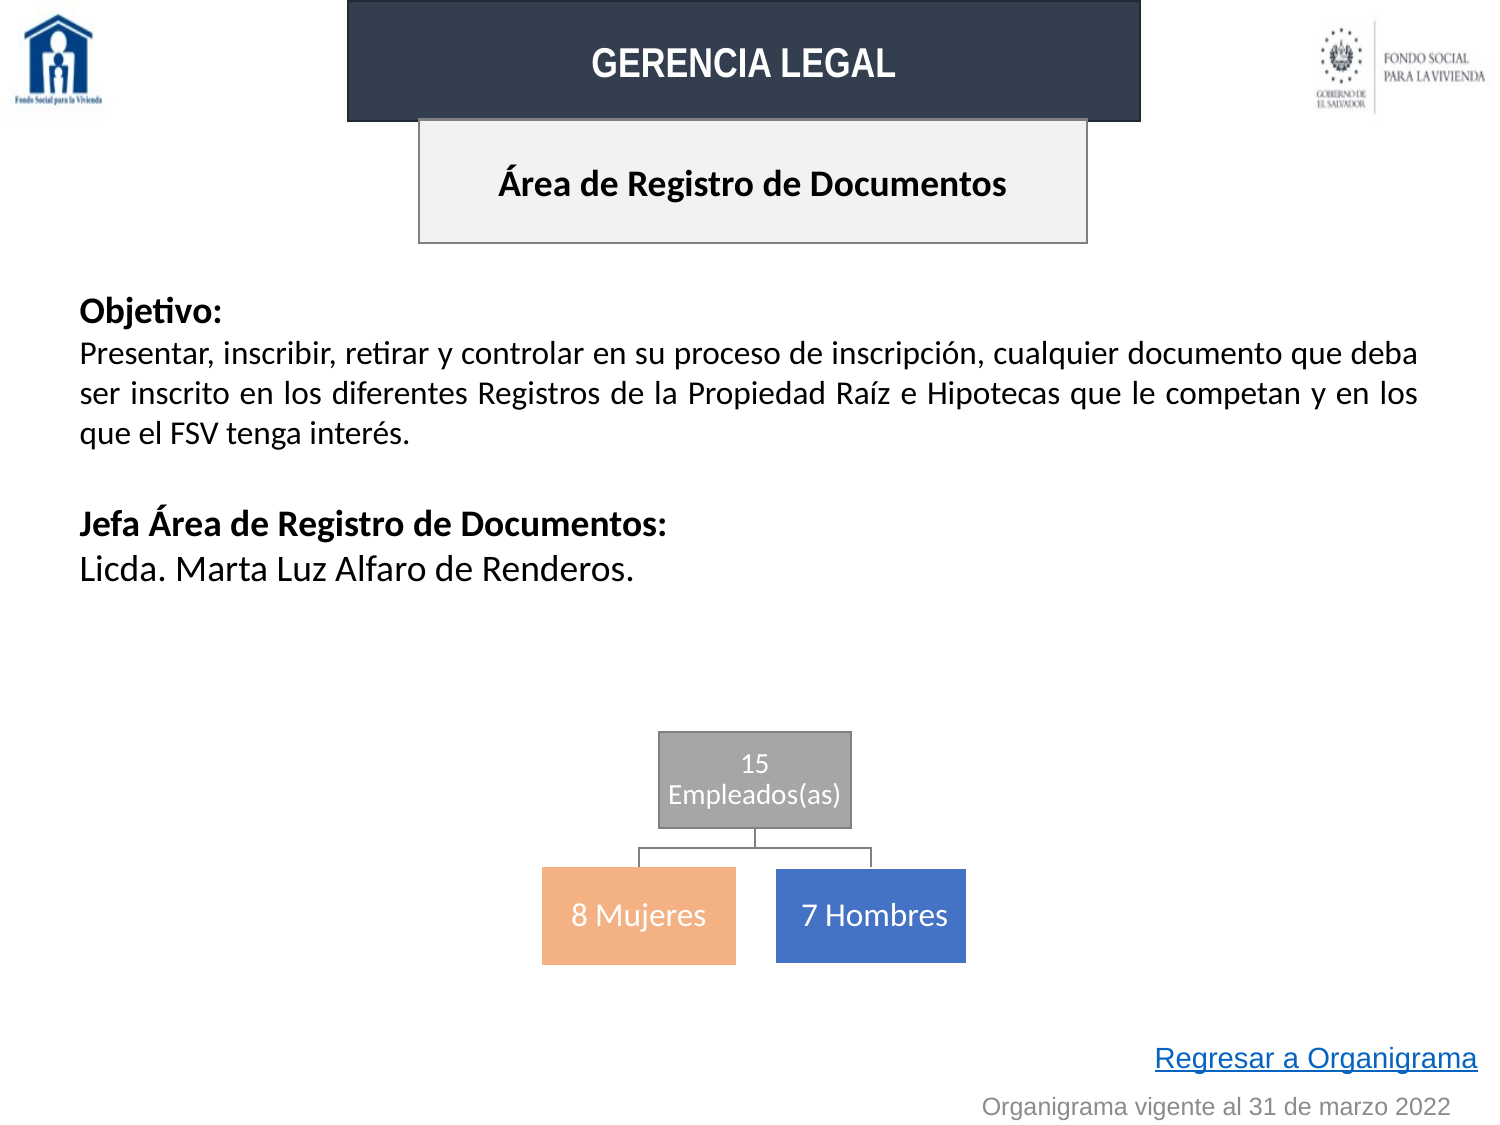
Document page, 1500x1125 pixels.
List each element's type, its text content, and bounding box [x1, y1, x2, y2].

text_box Área de Registro de Documentos [418, 118, 1088, 244]
text_box Jefa Área de Registro de Documentos: Licda. Marta Luz Alfaro de Renderos. [64, 491, 804, 597]
text_box GERENCIA LEGAL [347, 0, 1141, 122]
text_box Objetivo: Presentar, inscribir, retirar y controlar en su proceso de inscripción, cualquier documento que deba ser inscrito en los diferentes Registros de la Propiedad Raíz e Hipotecas que le competan y en los que el FSV tenga interés. [64, 278, 1436, 459]
picture [0, 0, 1500, 1125]
footer Organigrama vigente al 31 de marzo 2022 [916, 1075, 1500, 1125]
text_box Regresar a Organigrama [1139, 1031, 1500, 1075]
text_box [507, 731, 1002, 964]
